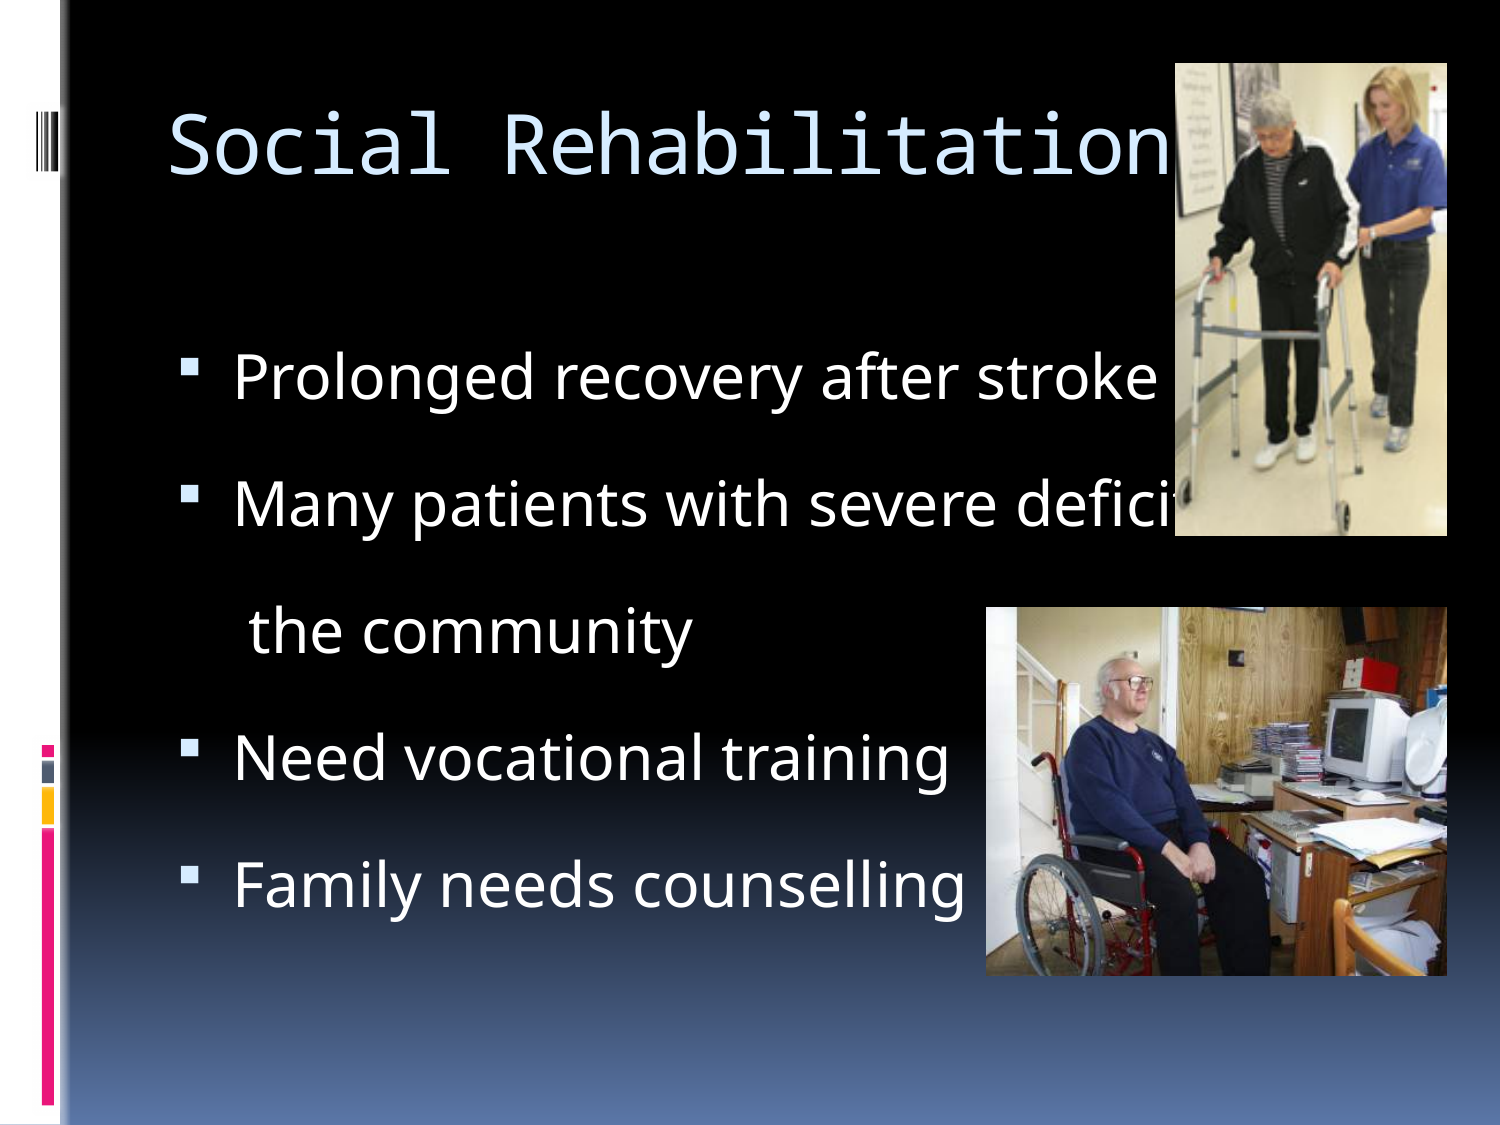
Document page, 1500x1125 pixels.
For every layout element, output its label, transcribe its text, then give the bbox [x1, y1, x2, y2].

title Social Rehabilitation [150, 83, 1166, 234]
picture [1174, 63, 1448, 536]
picture [985, 606, 1448, 977]
list Prolonged recovery after stroke Many patients with severe deficits in the community Need vocational training Family needs counselling [150, 292, 1425, 1043]
